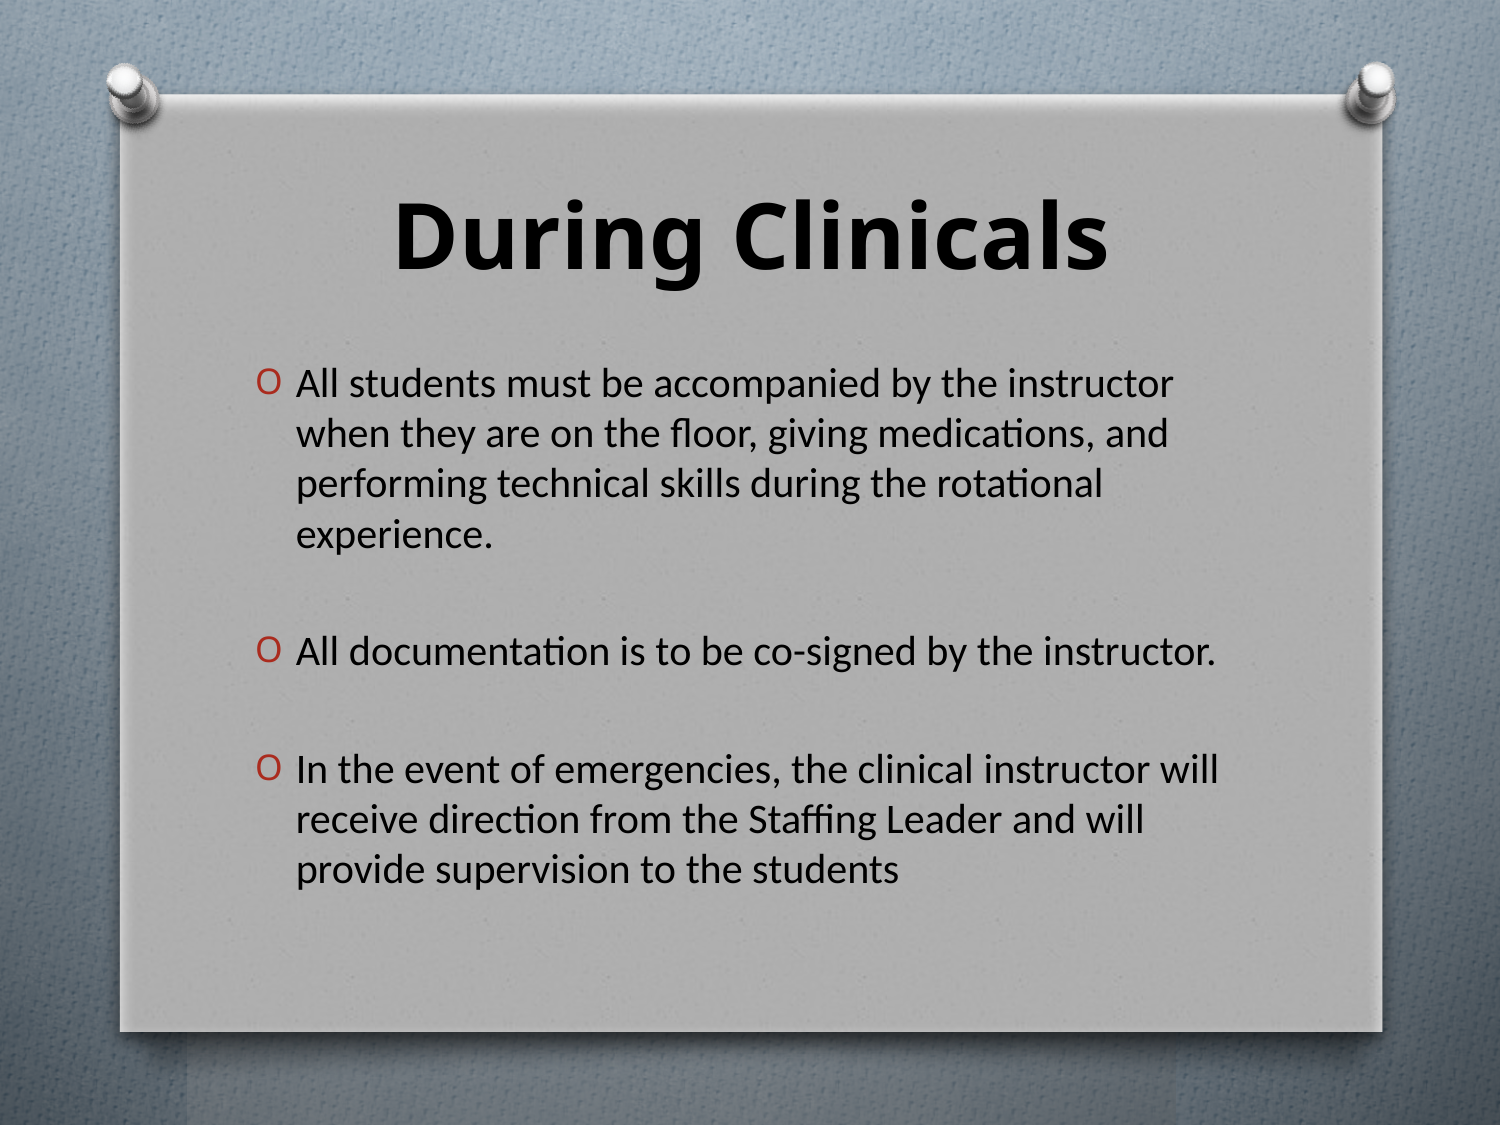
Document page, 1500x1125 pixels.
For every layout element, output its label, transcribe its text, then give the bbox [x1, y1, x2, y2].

title During Clinicals [179, 134, 1323, 332]
picture [1317, 35, 1439, 156]
list All students must be accompanied by the instructor when they are on the floor, giving medications, and performing technical skills during the rotational experience. All documentation is to be co-signed by the instructor. In the event of emergencies, the clinical instructor will receive direction from the Staffing Leader and will provide supervision to the students [240, 347, 1257, 939]
picture [75, 29, 198, 153]
